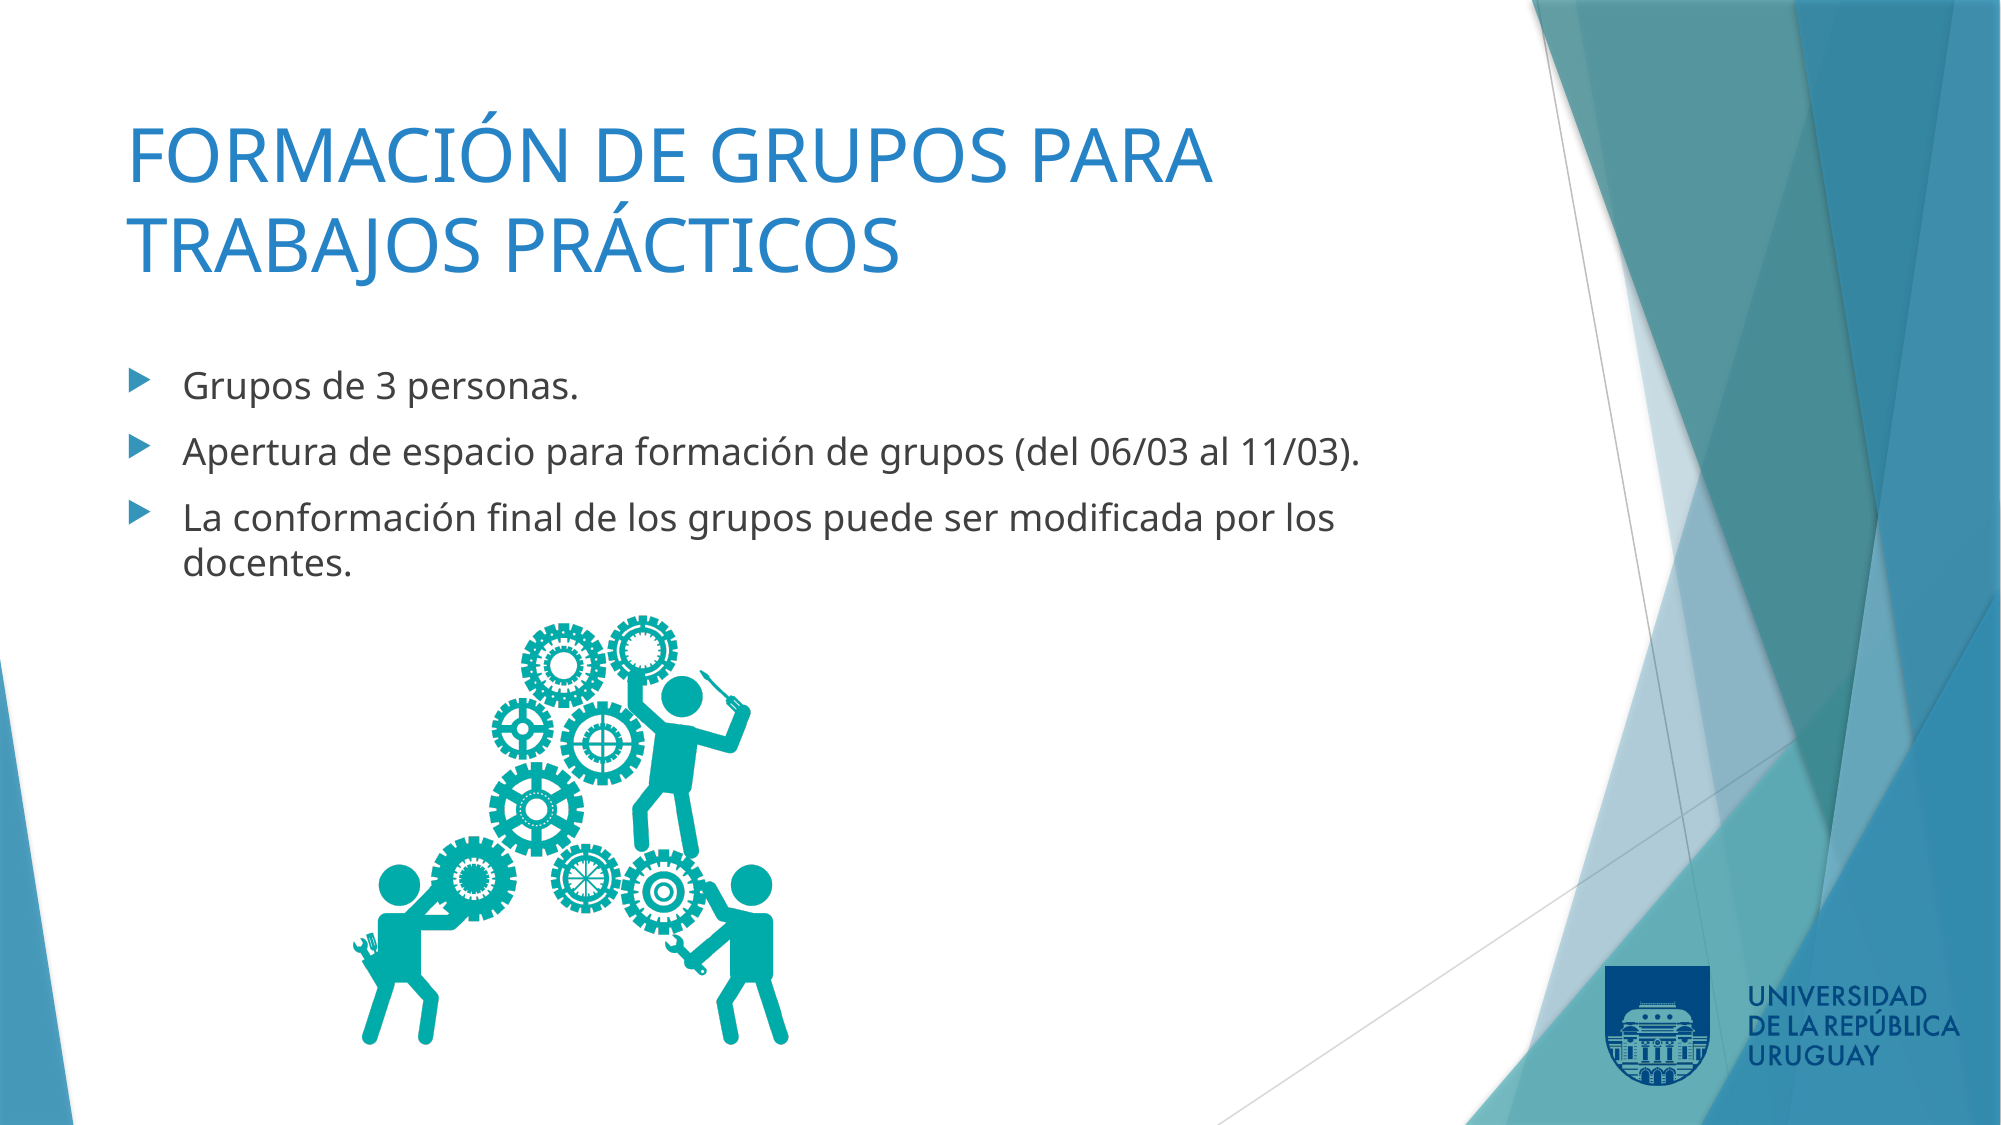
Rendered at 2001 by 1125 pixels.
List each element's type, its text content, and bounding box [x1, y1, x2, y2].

picture [1604, 966, 1960, 1087]
list Grupos de 3 personas. Apertura de espacio para formación de grupos (del 06/03 al 11/03). La conformación final de los grupos puede ser modificada por los docentes. [111, 354, 1522, 991]
picture [323, 599, 817, 1093]
title FORMACIÓN DE GRUPOS PARA TRABAJOS PRÁCTICOS [111, 99, 1522, 317]
